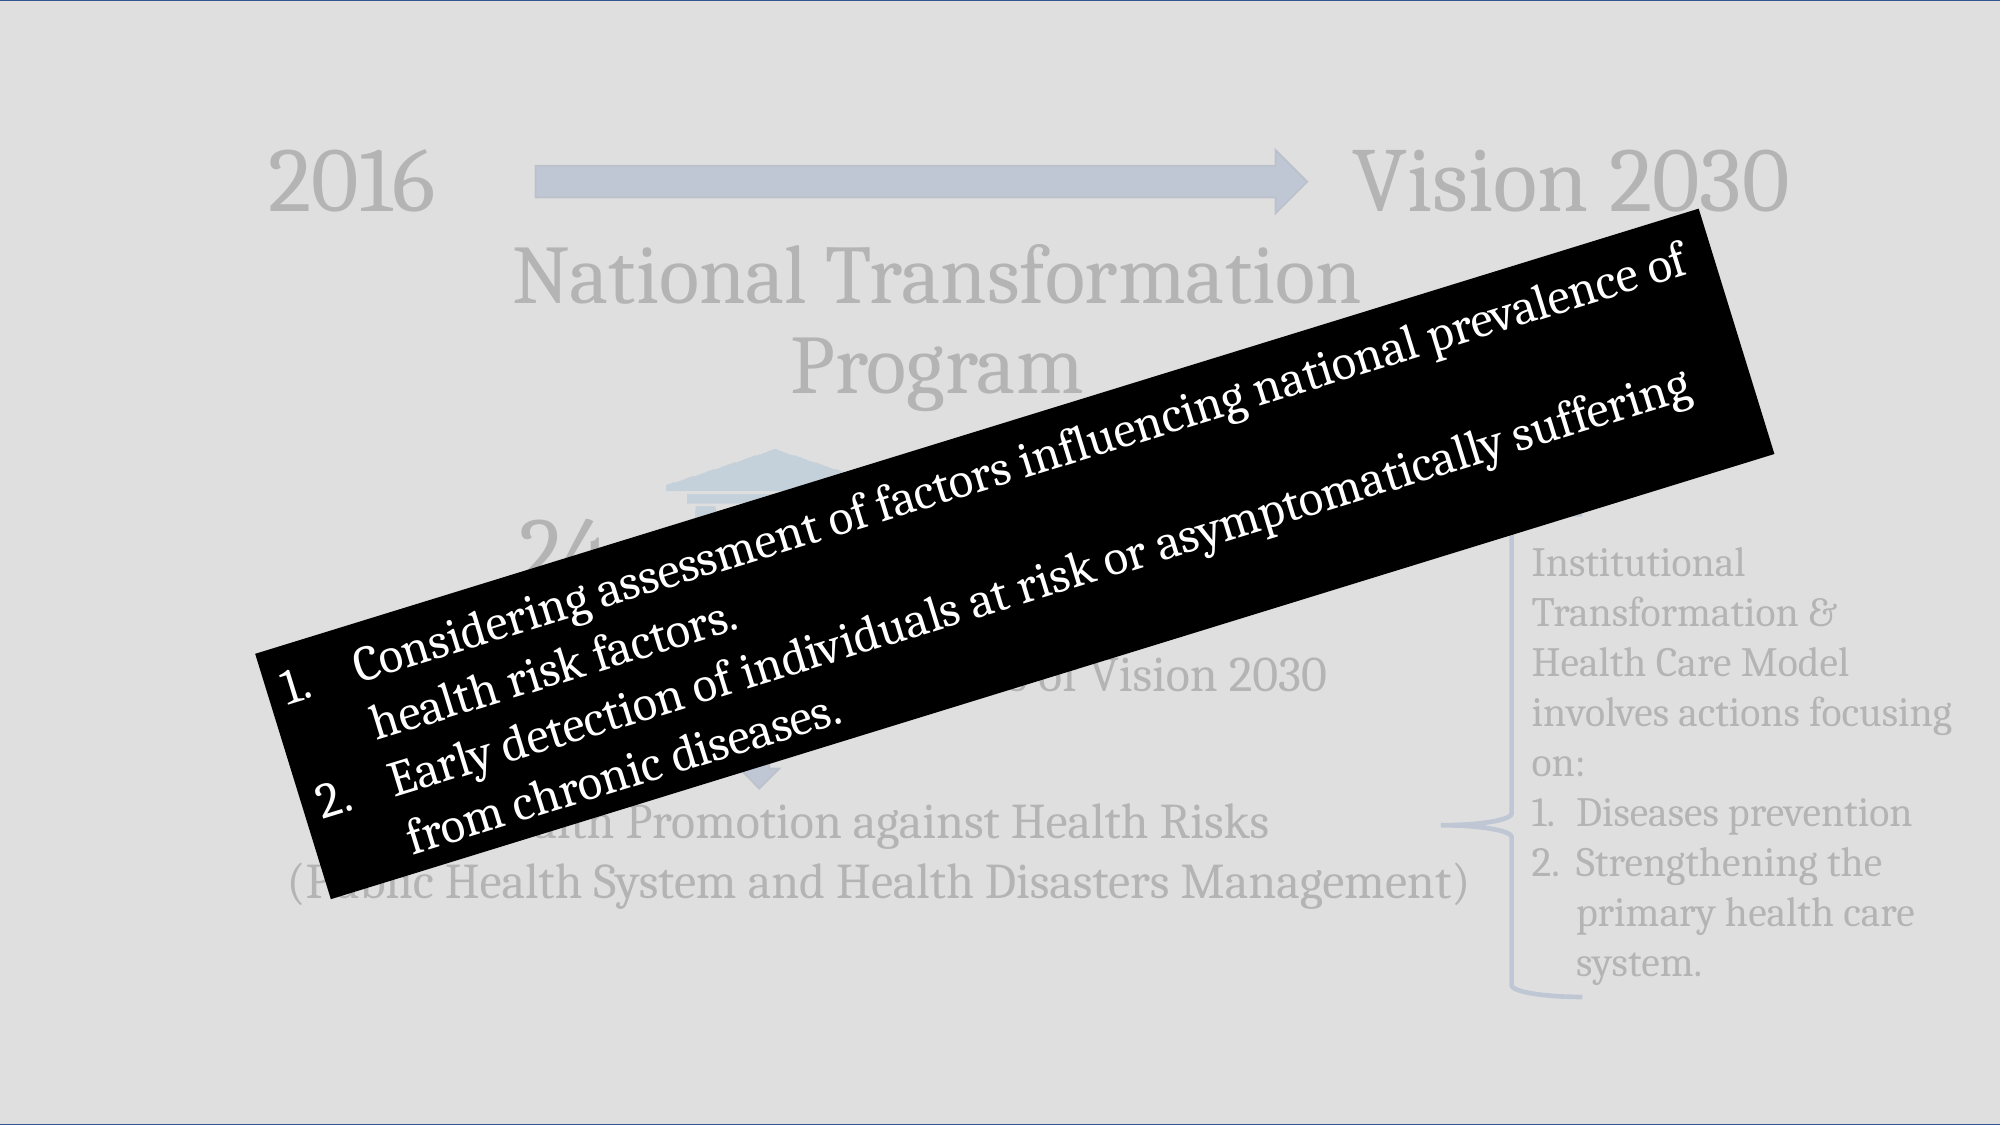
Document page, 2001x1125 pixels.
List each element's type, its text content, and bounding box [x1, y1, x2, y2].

text_box Considering assessment of factors influencing national prevalence of health risk factors. Early detection of individuals at risk or asymptomatically suffering from chronic diseases. [255, 208, 1775, 900]
picture [654, 449, 897, 612]
text_box [0, 0, 2000, 1125]
